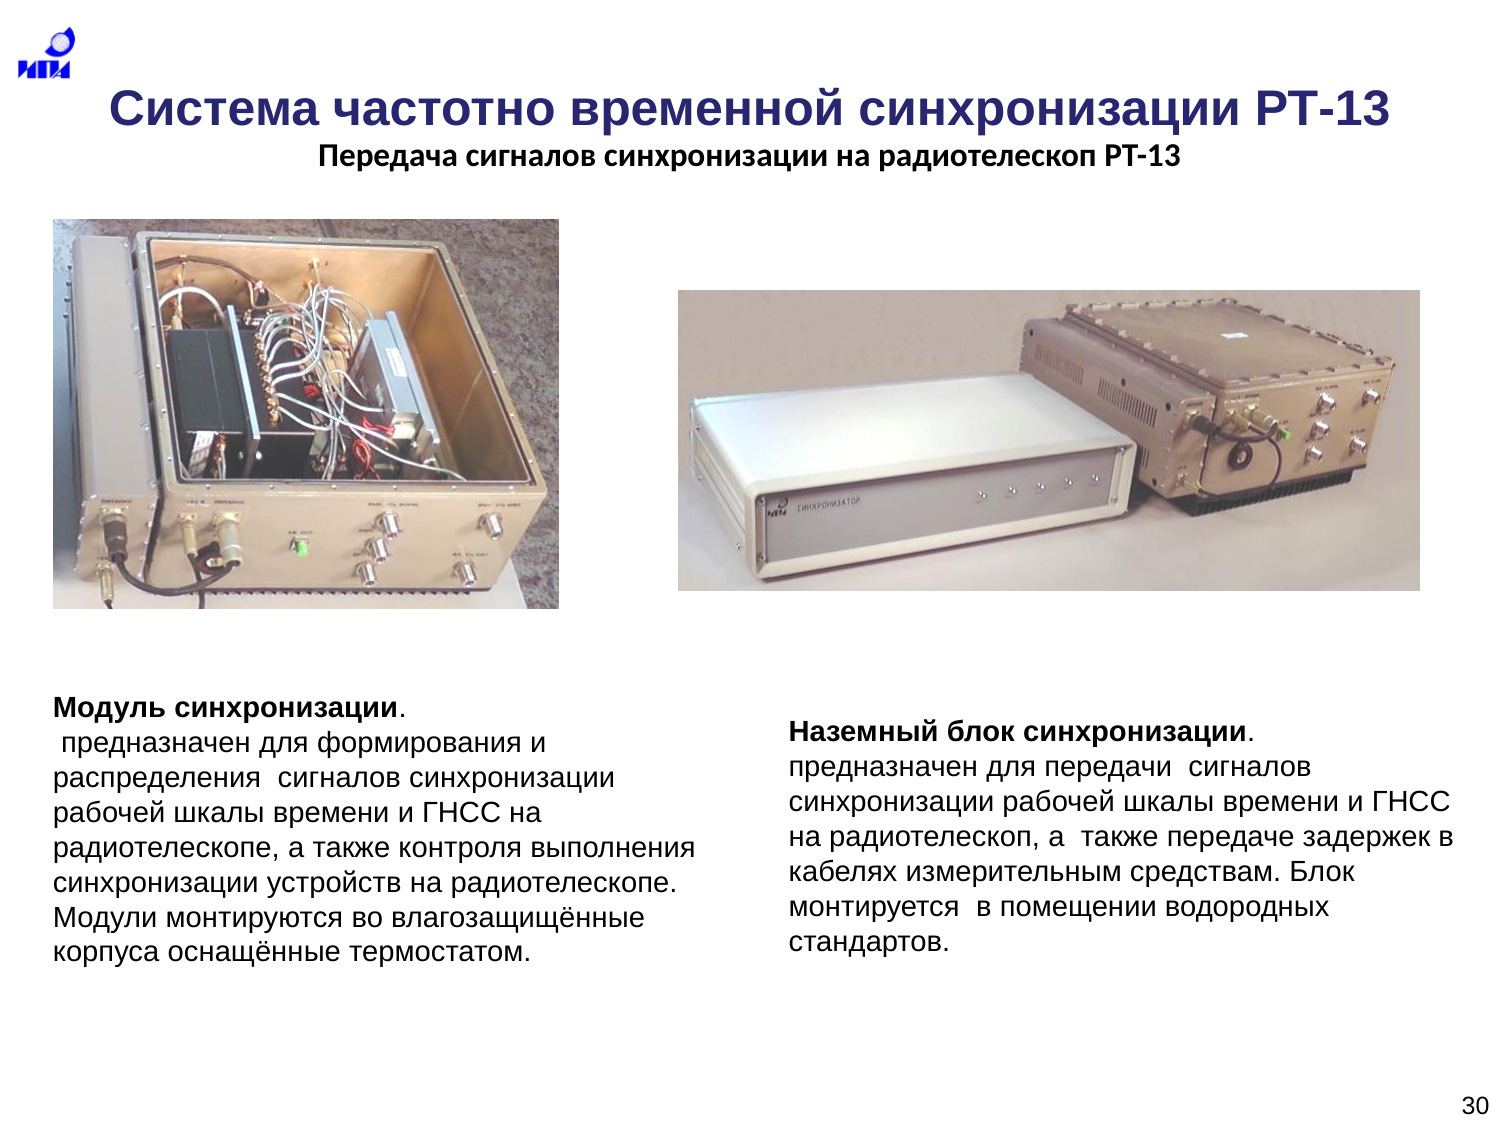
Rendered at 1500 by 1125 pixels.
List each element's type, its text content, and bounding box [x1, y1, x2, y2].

picture [678, 290, 1420, 592]
text_box Модуль синхронизации. предназначен для формирования и распределения сигналов синхронизации рабочей шкалы времени и ГНСС на радиотелескопе, а также контроля выполнения синхронизации устройств на радиотелескопе. Модули монтируются во влагозащищённые корпуса оснащённые термостатом. [38, 680, 750, 976]
title Передача сигналов синхронизации на радиотелескоп РТ-13 [0, 125, 1500, 230]
picture [52, 219, 559, 610]
text_box Система частотно временной синхронизации РТ-13 [74, 75, 1425, 149]
picture [17, 75, 74, 79]
text_box [0, 0, 1500, 75]
text_box Наземный блок синхронизации. предназначен для передачи сигналов синхронизации рабочей шкалы времени и ГНСС на радиотелескоп, а также передаче задержек в кабелях измерительным средствам. Блок монтируется в помещении водородных стандартов. [773, 705, 1476, 1000]
